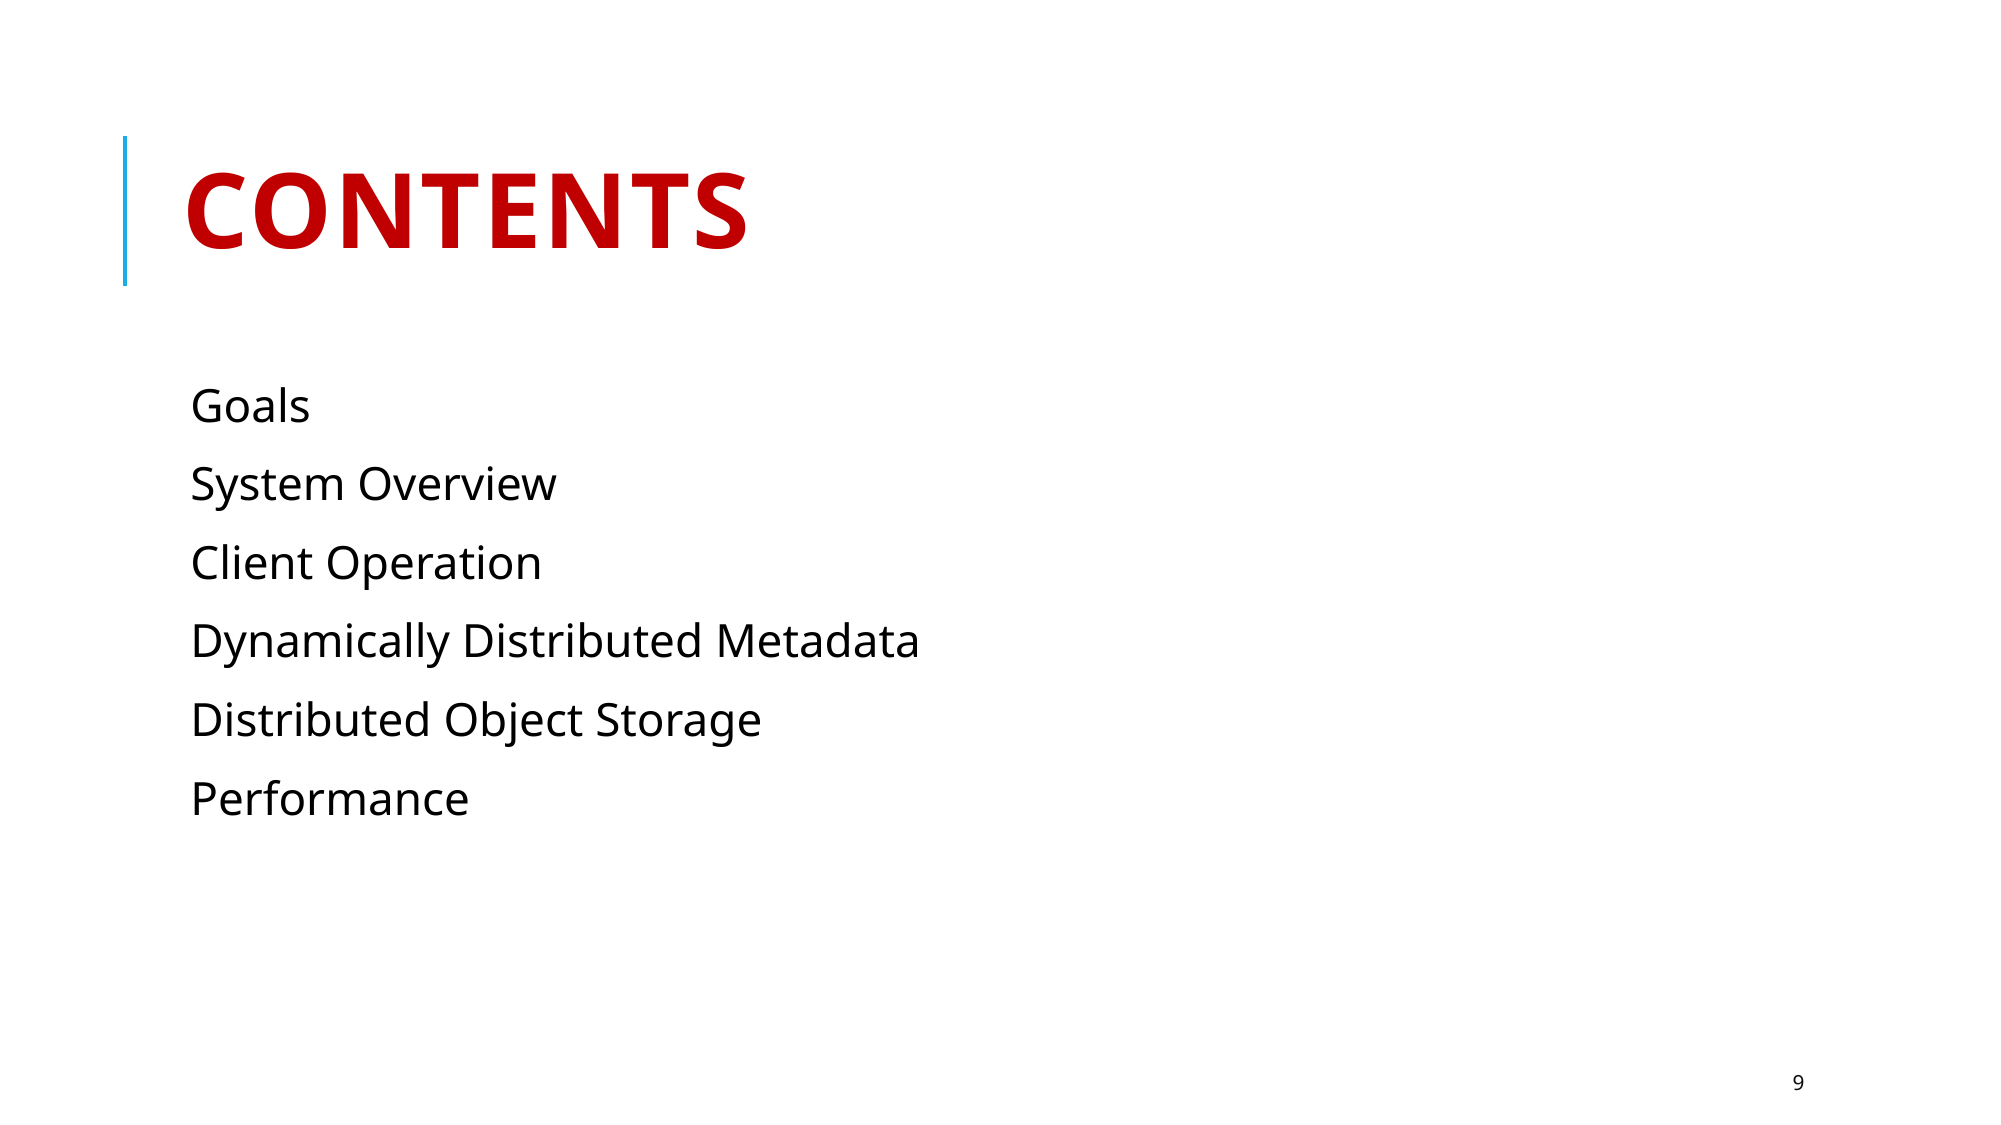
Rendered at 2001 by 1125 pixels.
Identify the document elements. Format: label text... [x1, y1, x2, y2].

list Goals System Overview Client Operation Dynamically Distributed Metadata Distributed Object Storage Performance [168, 375, 1763, 1035]
slide_number 9 [1777, 1061, 1938, 1107]
title Contents [168, 96, 1938, 342]
